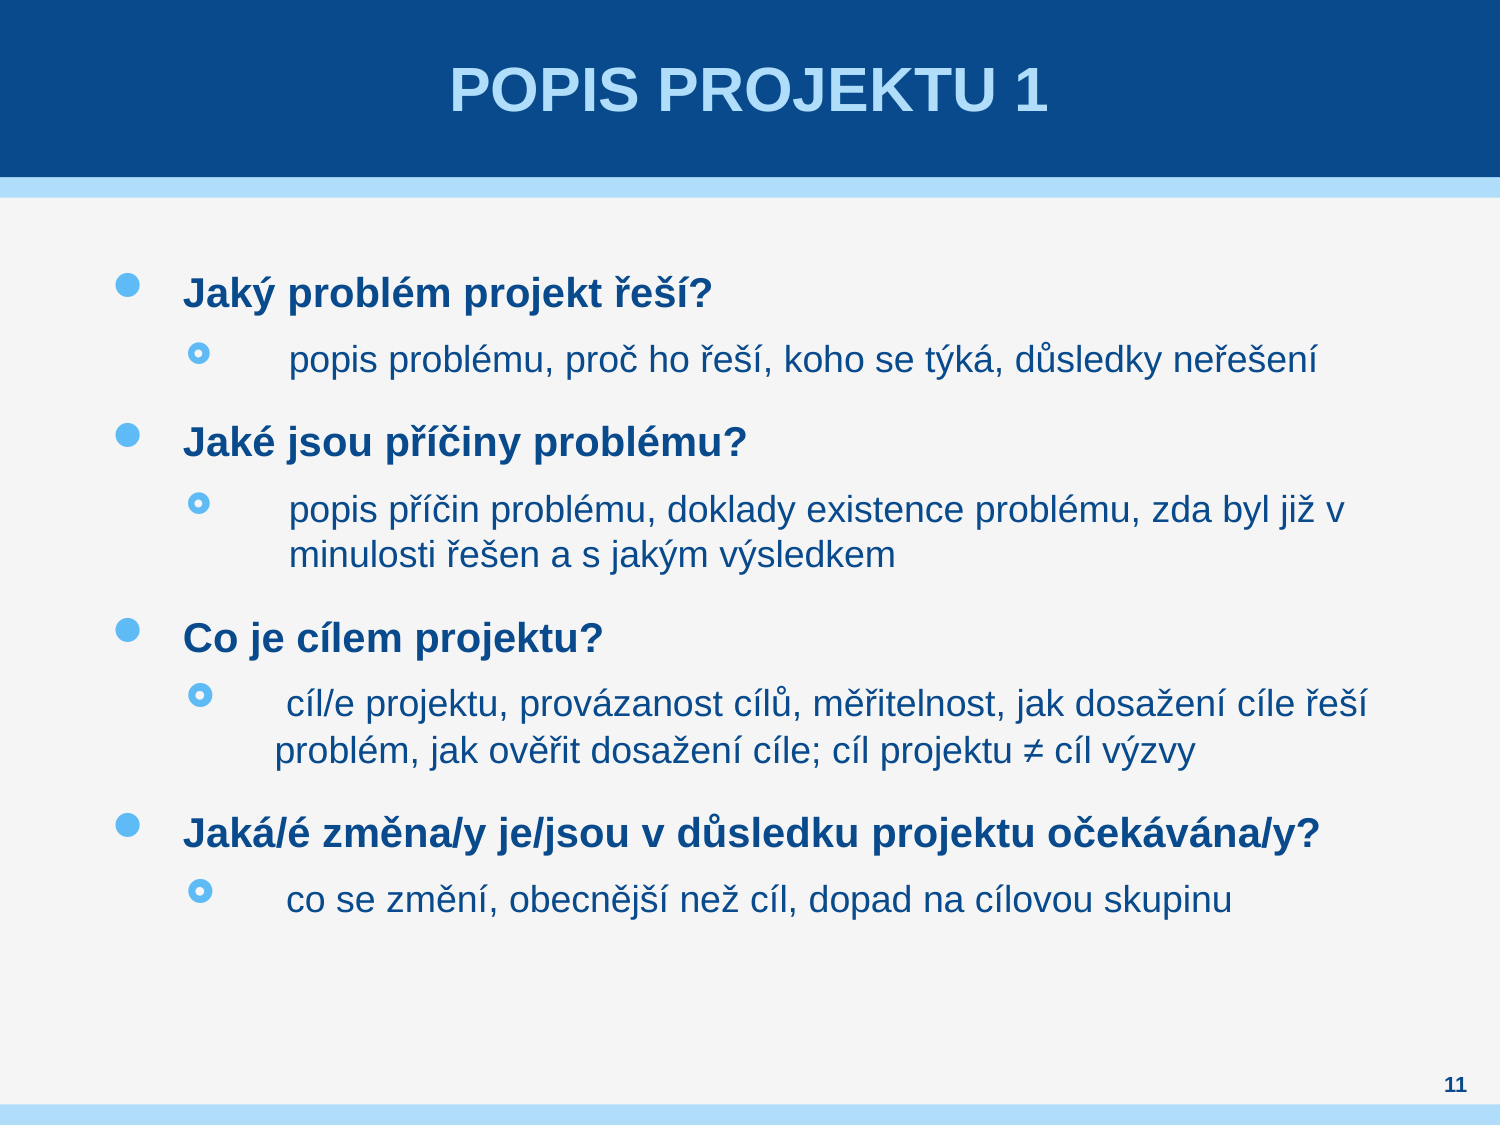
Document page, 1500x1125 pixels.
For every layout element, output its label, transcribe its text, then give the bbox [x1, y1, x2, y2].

list Jaký problém projekt řeší? popis problému, proč ho řeší, koho se týká, důsledky neřešení Jaké jsou příčiny problému? popis příčin problému, doklady existence problému, zda byl již v minulosti řešen a s jakým výsledkem Co je cílem projektu? cíl/e projektu, provázanost cílů, měřitelnost, jak dosažení cíle řeší problém, jak ověřit dosažení cíle; cíl projektu ≠ cíl výzvy Jaká/é změna/y je/jsou v důsledku projektu očekávána/y? co se změní, obecnější než cíl, dopad na cílovou skupinu [112, 255, 1435, 1059]
title Popis projektu 1 [59, 0, 1441, 173]
slide_number 11 [1417, 1068, 1495, 1099]
